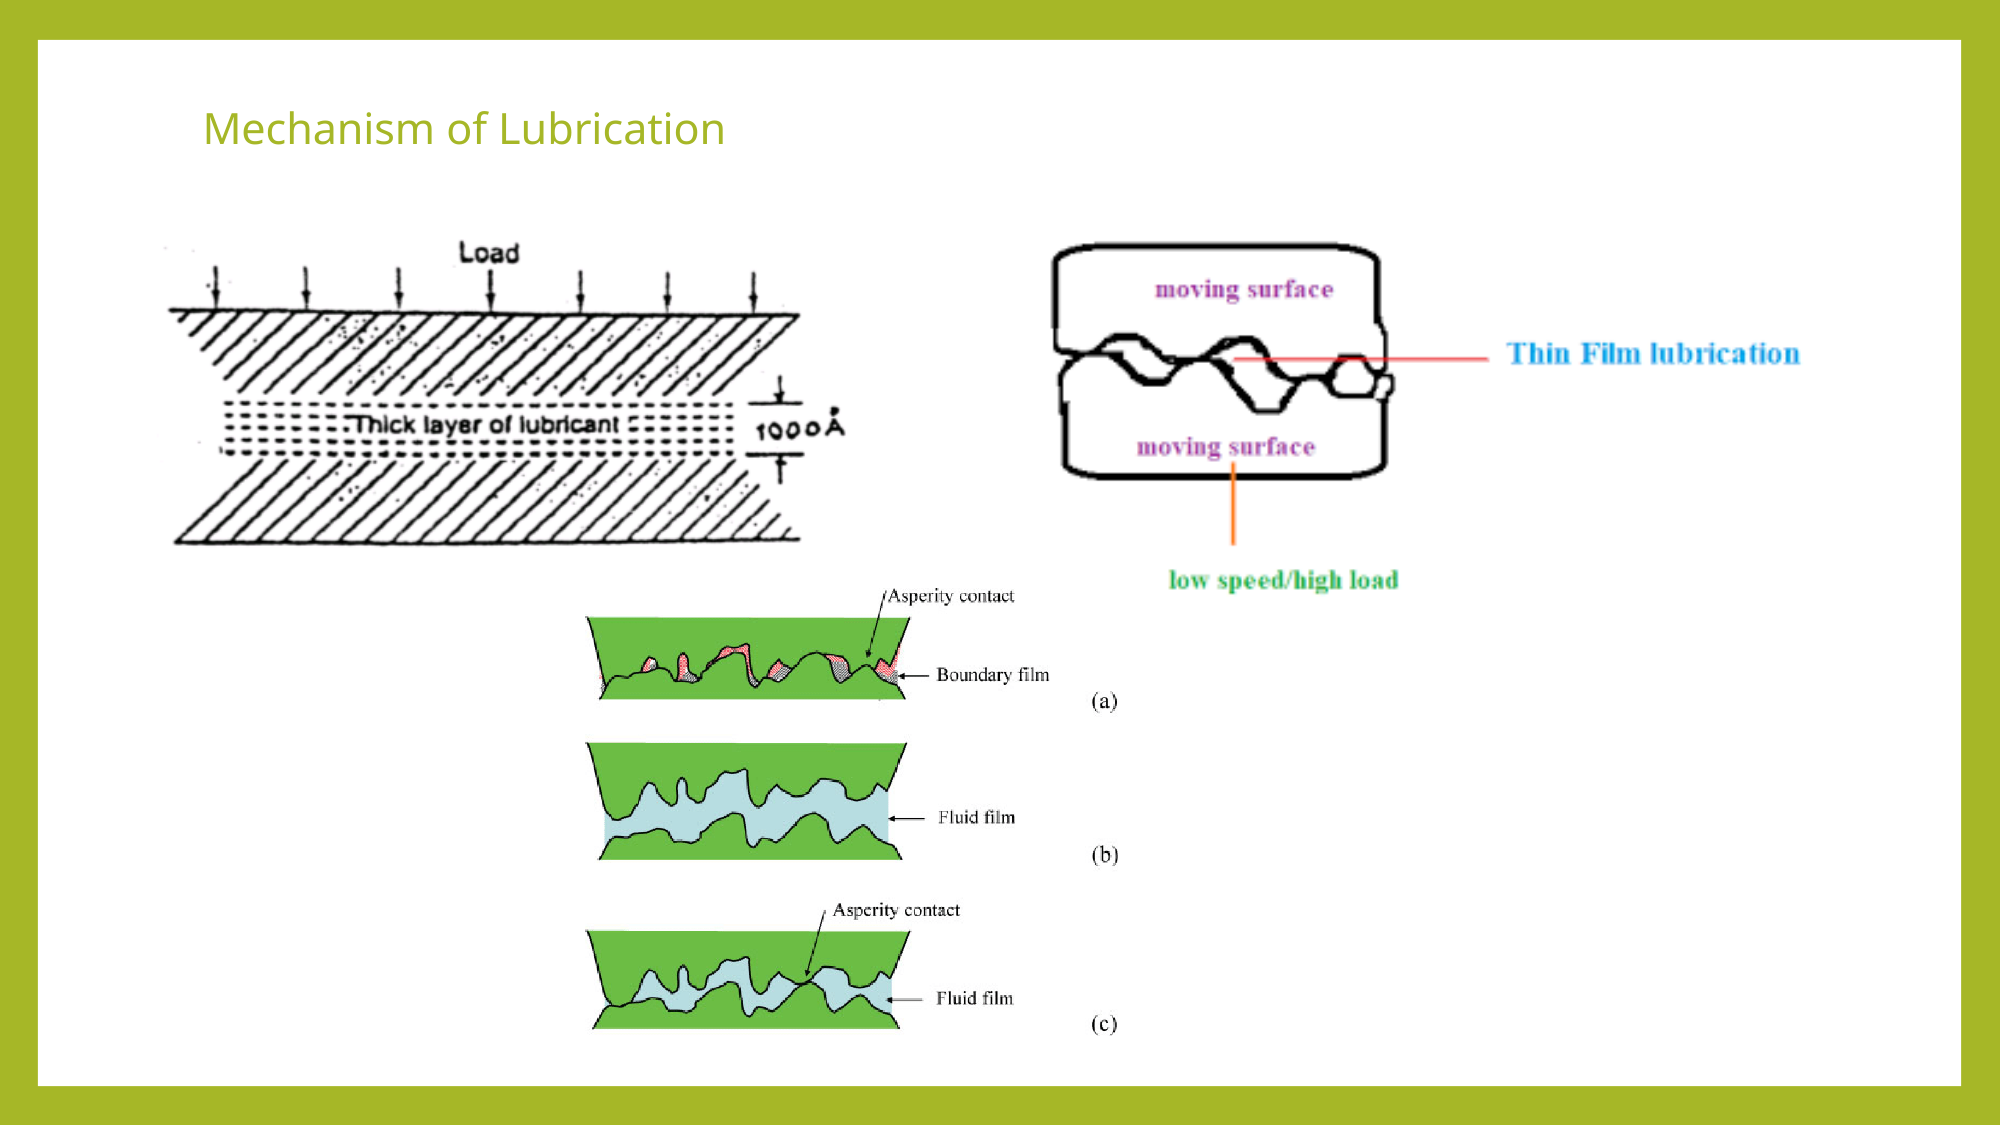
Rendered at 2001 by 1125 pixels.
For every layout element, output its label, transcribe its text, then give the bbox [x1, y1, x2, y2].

title Mechanism of Lubrication [187, 99, 1808, 163]
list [150, 235, 852, 563]
picture [584, 235, 1813, 1036]
